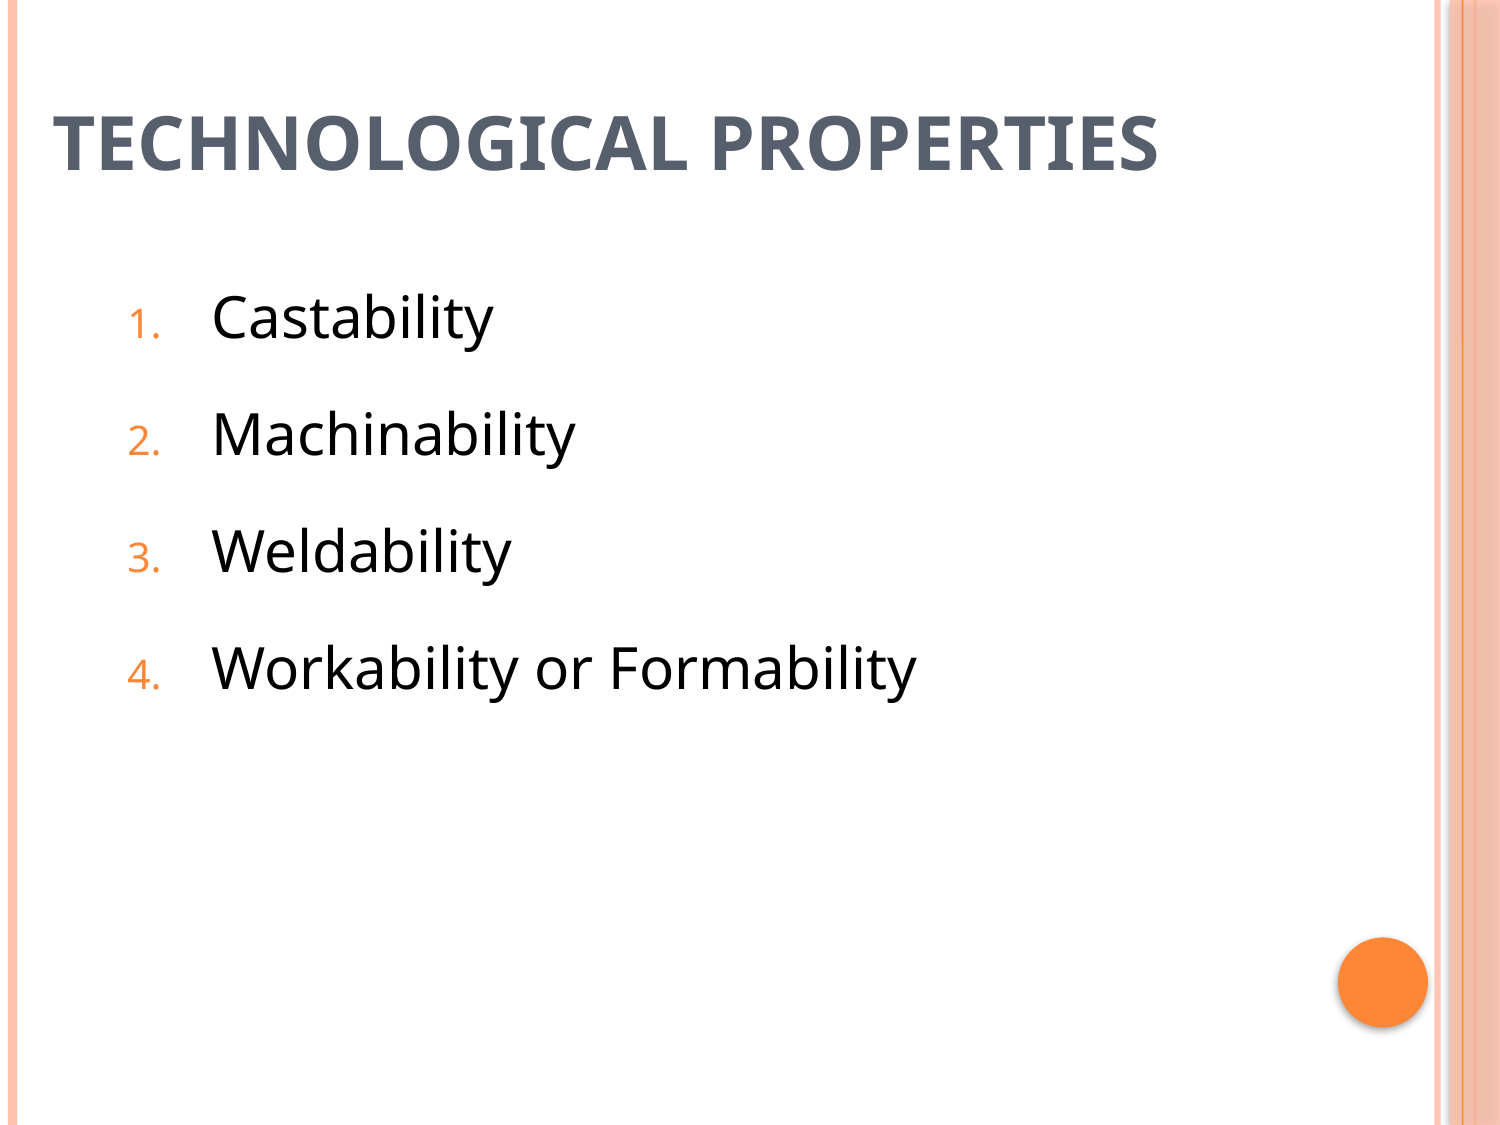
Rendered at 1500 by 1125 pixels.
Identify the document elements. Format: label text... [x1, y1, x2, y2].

list Castability Machinability Weldability Workability or Formability [112, 237, 1463, 980]
title Technological Properties [37, 50, 1313, 193]
